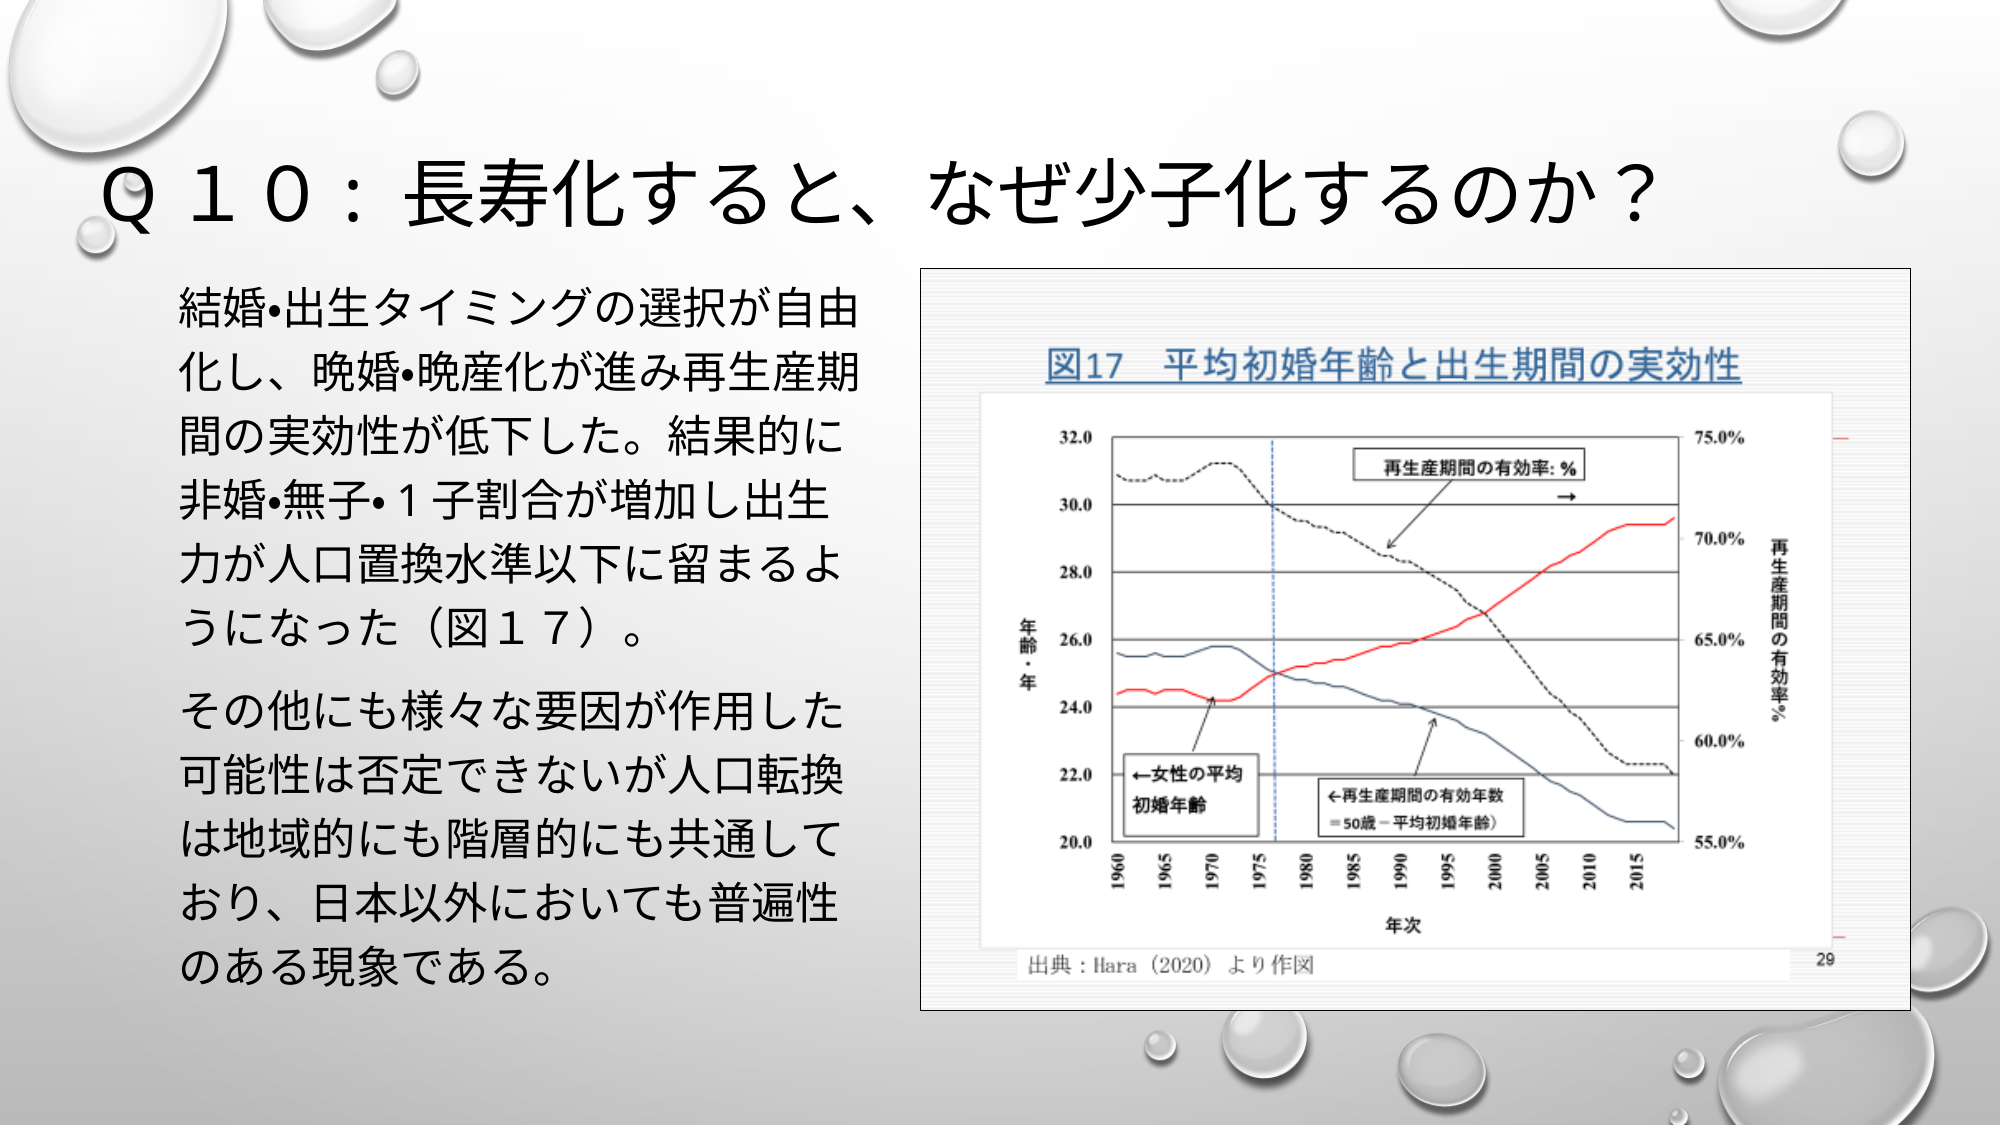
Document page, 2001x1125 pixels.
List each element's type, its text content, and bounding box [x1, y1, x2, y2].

picture [0, 0, 2000, 1125]
list 結婚・出生タイミングの選択が自由化し、晩婚・晩産化が進み再生産期間の実効性が低下した。結果的に非婚・無子・1子割合が増加し出生力が人口置換水準以下に留まるようになった（図１７）。 その他にも様々な要因が作用した可能性は否定できないが人口転換は地域的にも階層的にも共通しており、日本以外においても普遍性のある現象である。 [163, 262, 887, 1011]
title Q１０: 長寿化すると、なぜ少子化するのか？ [36, 66, 1737, 329]
